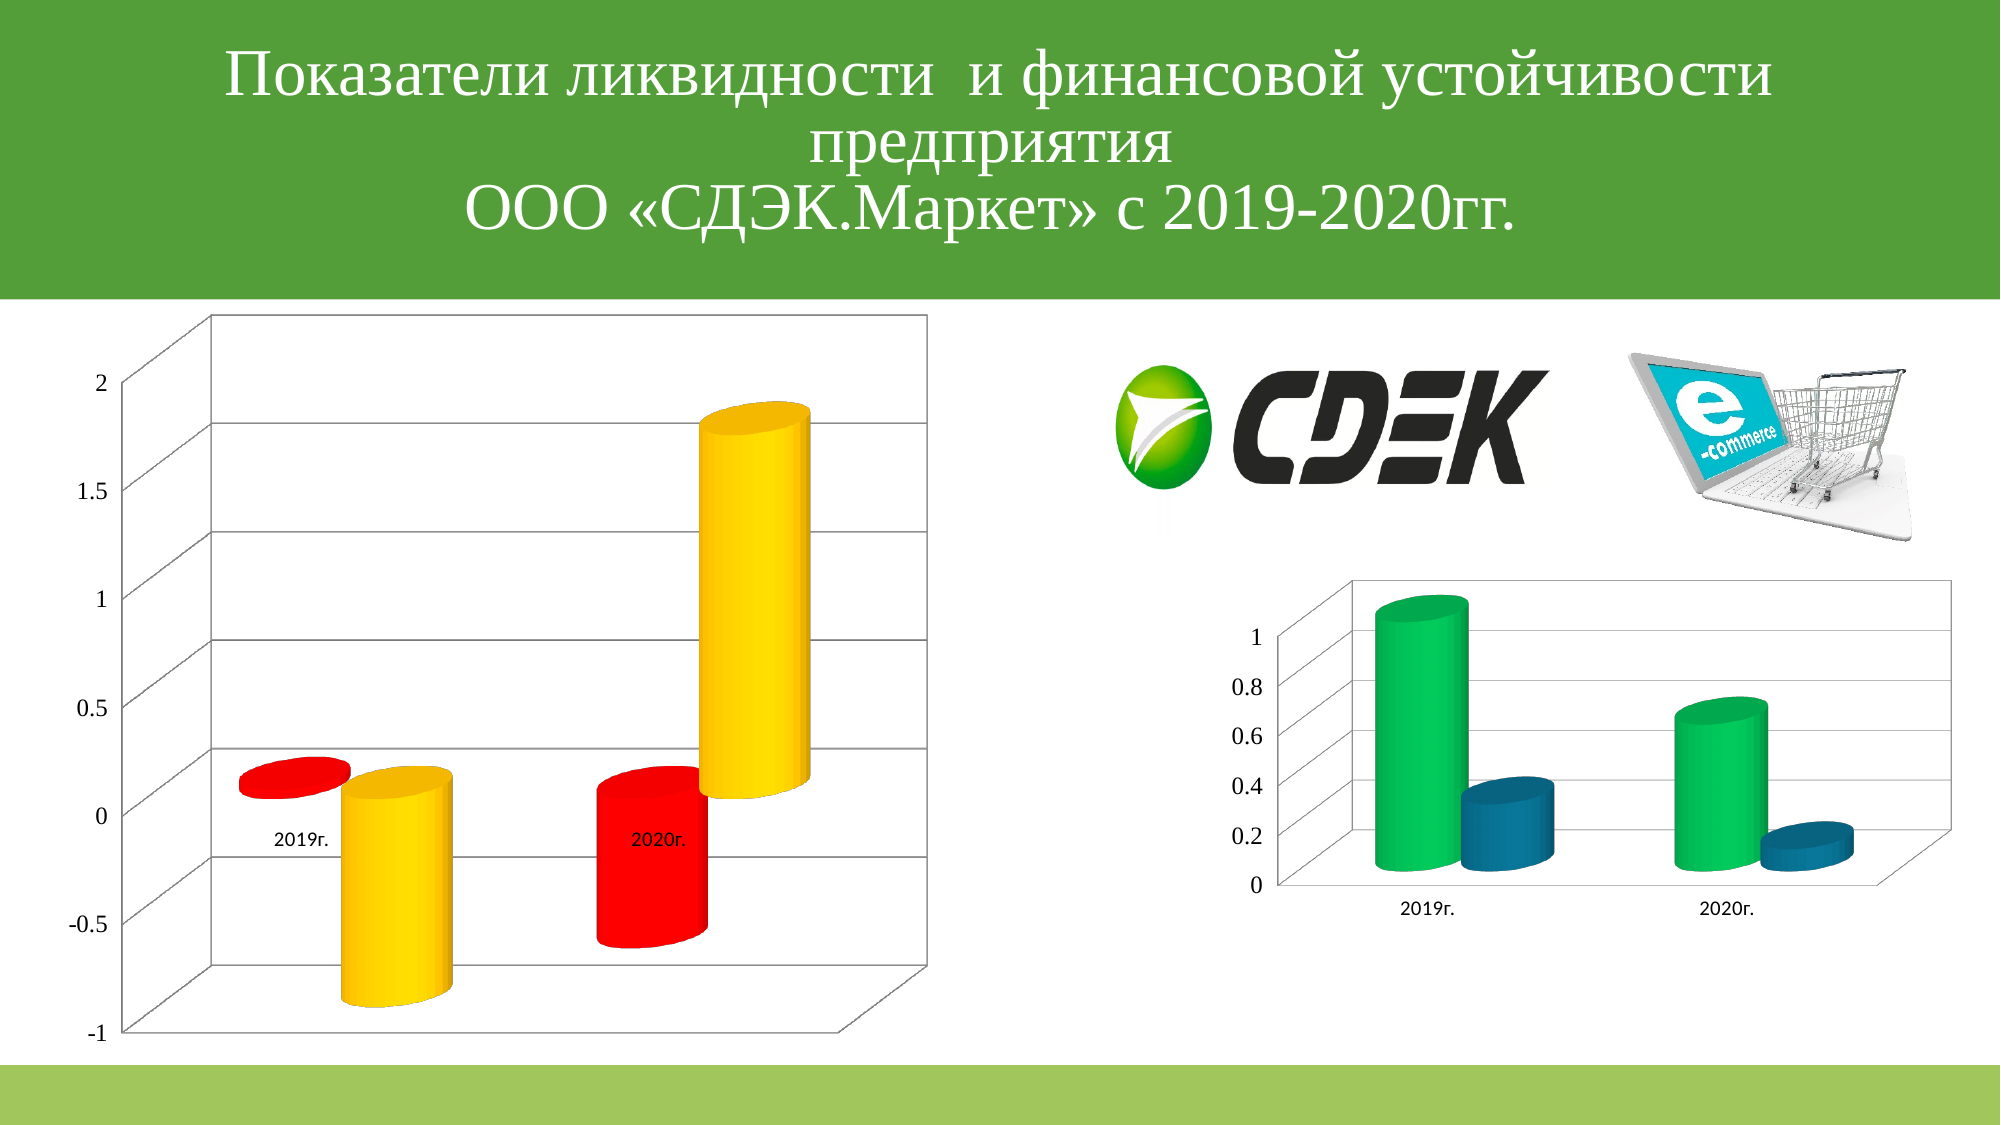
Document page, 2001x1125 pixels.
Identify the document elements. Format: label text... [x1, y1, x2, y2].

list [949, 299, 1863, 555]
title Показатели ликвидности и финансовой устойчивости предприятия ООО «СДЭК.Маркет» с 2019-2020гг. [137, 33, 1863, 252]
chart [47, 299, 1981, 1062]
picture [1621, 337, 1922, 556]
picture [1101, 317, 1563, 536]
